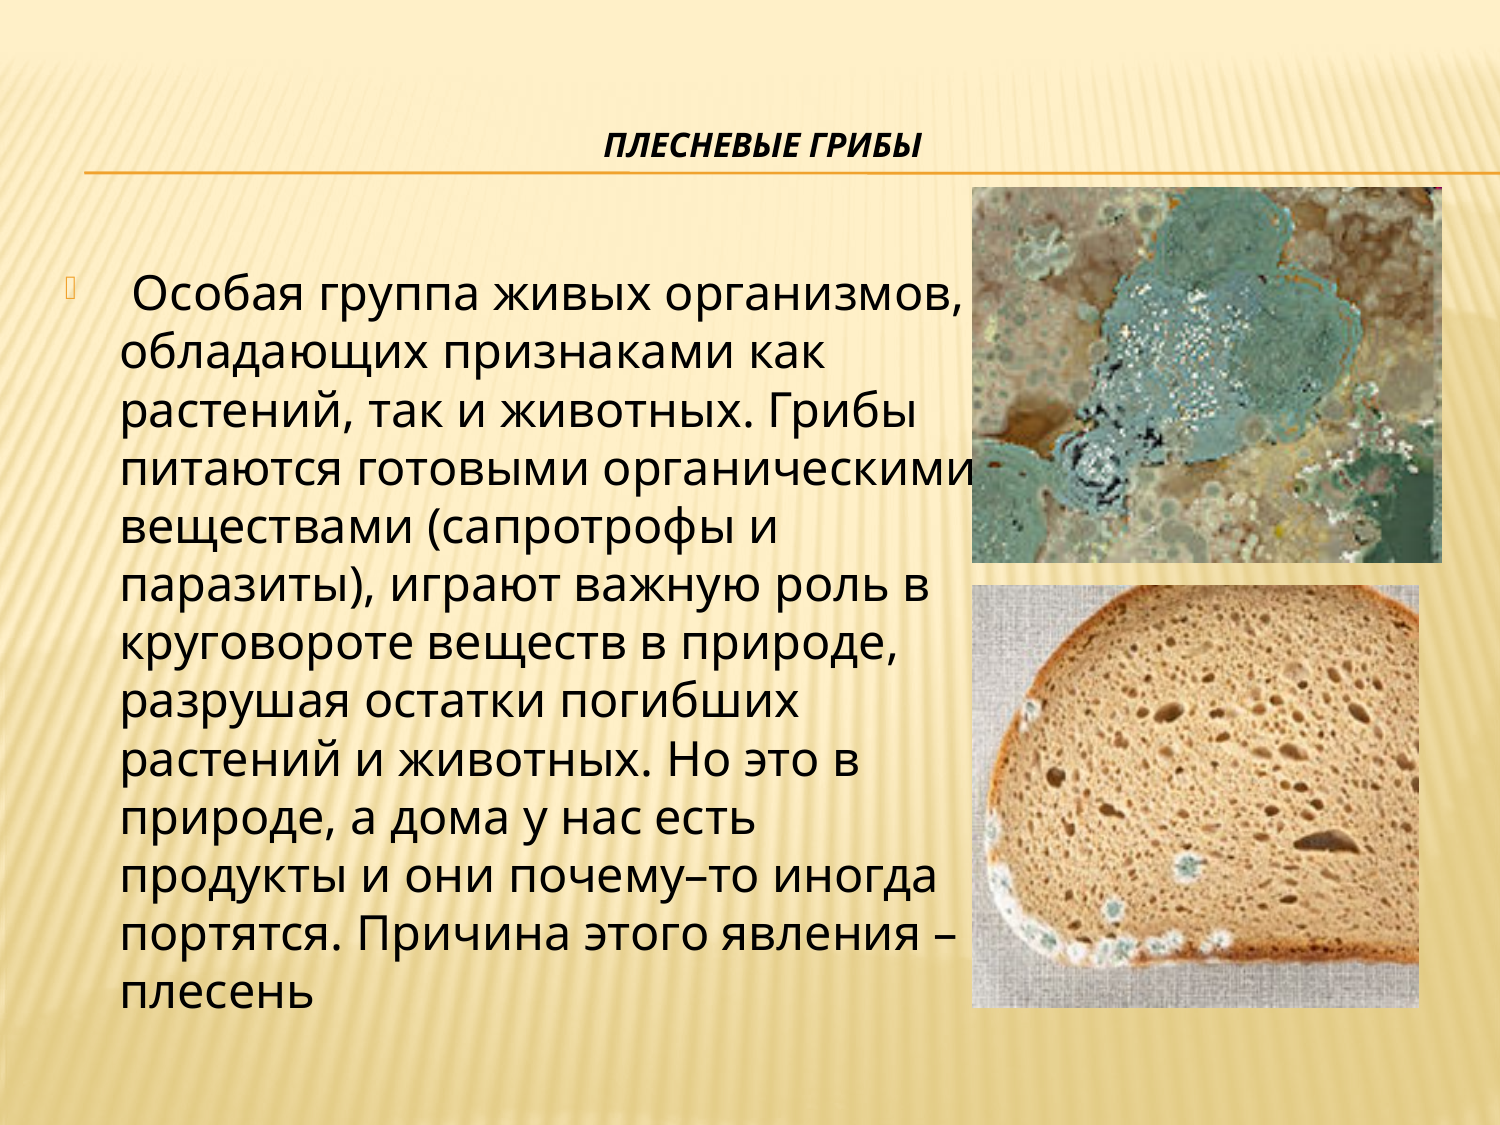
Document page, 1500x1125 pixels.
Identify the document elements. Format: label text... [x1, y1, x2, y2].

picture [972, 585, 1419, 1009]
picture [972, 187, 1442, 563]
title Плесневые грибы [50, 75, 1475, 213]
list Особая группа живых организмов, обладающих признаками как растений, так и животных. Грибы питаются готовыми органическими веществами (сапротрофы и паразиты), играют важную роль в круговороте веществ в природе, разрушая остатки погибших растений и животных. Но это в природе, а дома у нас есть продукты и они почему–то иногда портятся. Причина этого явления – плесень [50, 254, 997, 1067]
